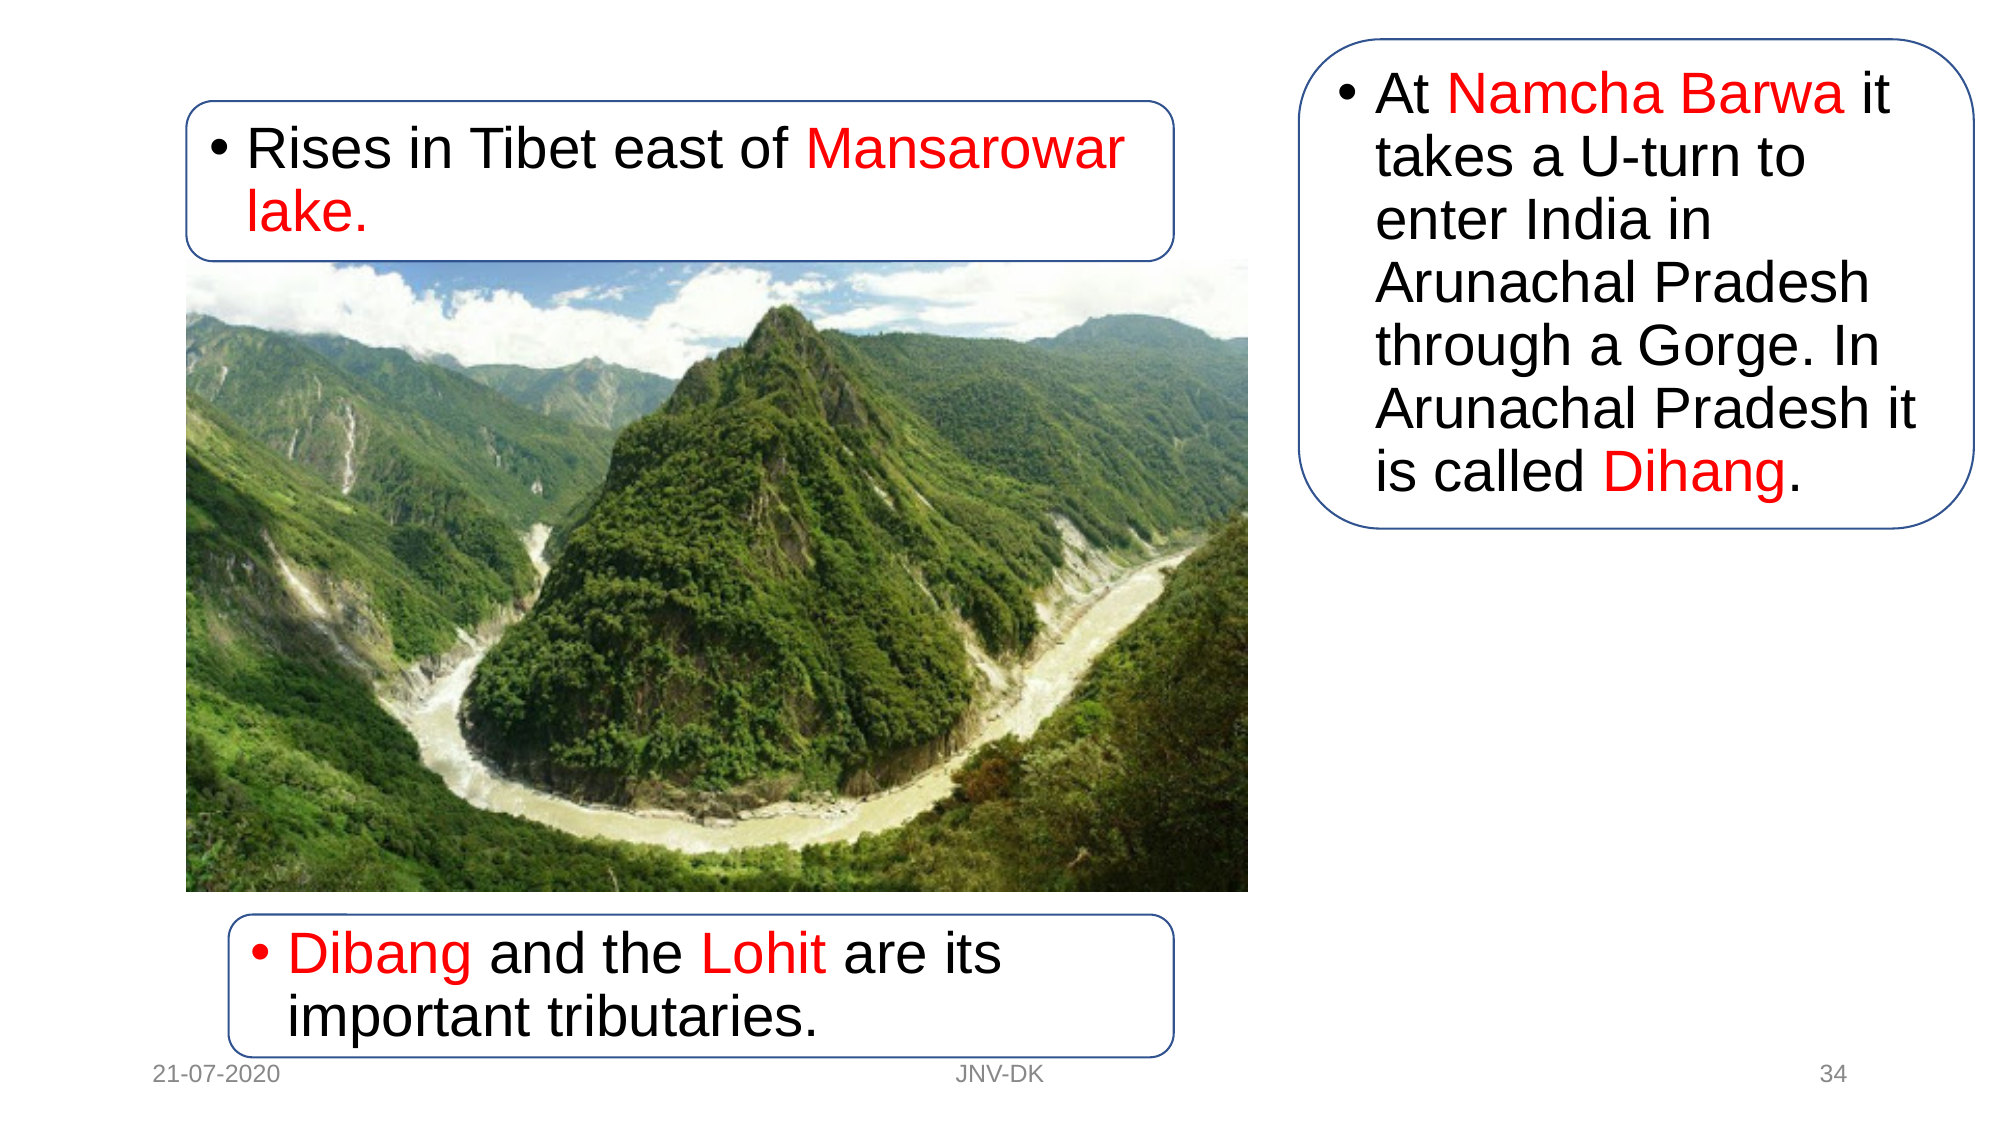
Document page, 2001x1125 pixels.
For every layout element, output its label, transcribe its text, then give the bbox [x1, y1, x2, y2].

footer JNV-DK [662, 1042, 1338, 1103]
text_box At Namcha Barwa it takes a U-turn to enter India in Arunachal Pradesh through a Gorge. In Arunachal Pradesh it is called Dihang. [1298, 39, 1974, 529]
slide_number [137, 1042, 588, 1103]
slide_number 34 [1412, 1042, 1863, 1103]
picture [186, 259, 1248, 893]
text_box Dibang and the Lohit are its important tributaries. [228, 914, 1174, 1058]
text_box Rises in Tibet east of Mansarowar lake. [186, 101, 1174, 258]
